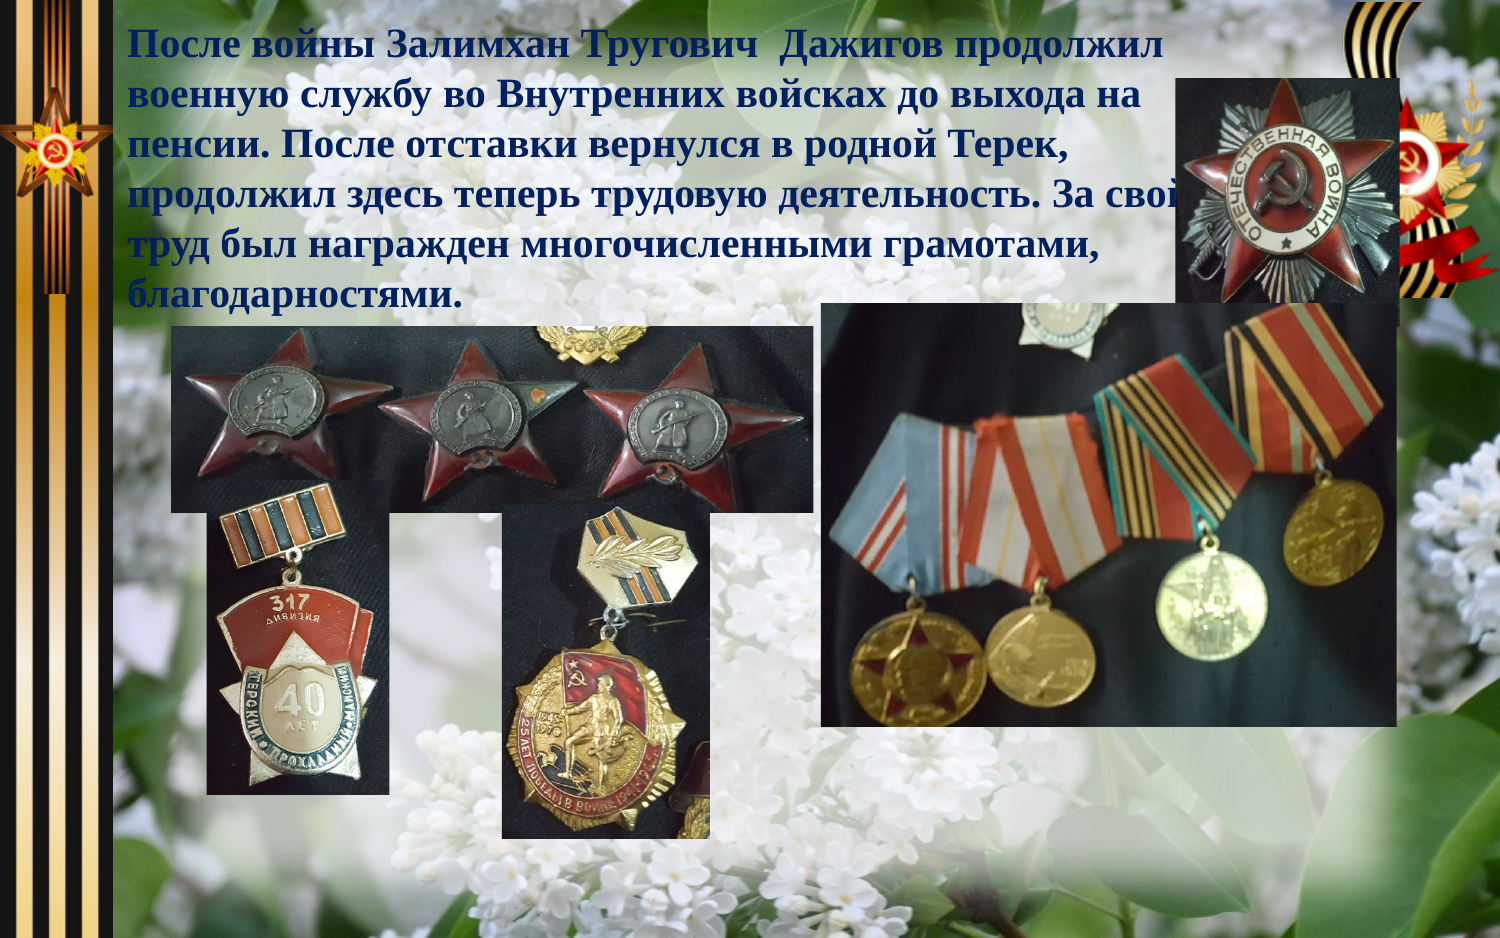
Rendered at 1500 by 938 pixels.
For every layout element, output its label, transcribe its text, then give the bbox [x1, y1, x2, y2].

text_box После войны Залимхан Тругович Дажигов продолжил военную службу во Внутренних войсках до выхода на пенсии. После отставки вернулся в родной Терек, продолжил здесь теперь трудовую деятельность. За свой труд был награжден многочисленными грамотами, благодарностями. [112, 7, 1211, 323]
picture [0, 0, 1500, 938]
